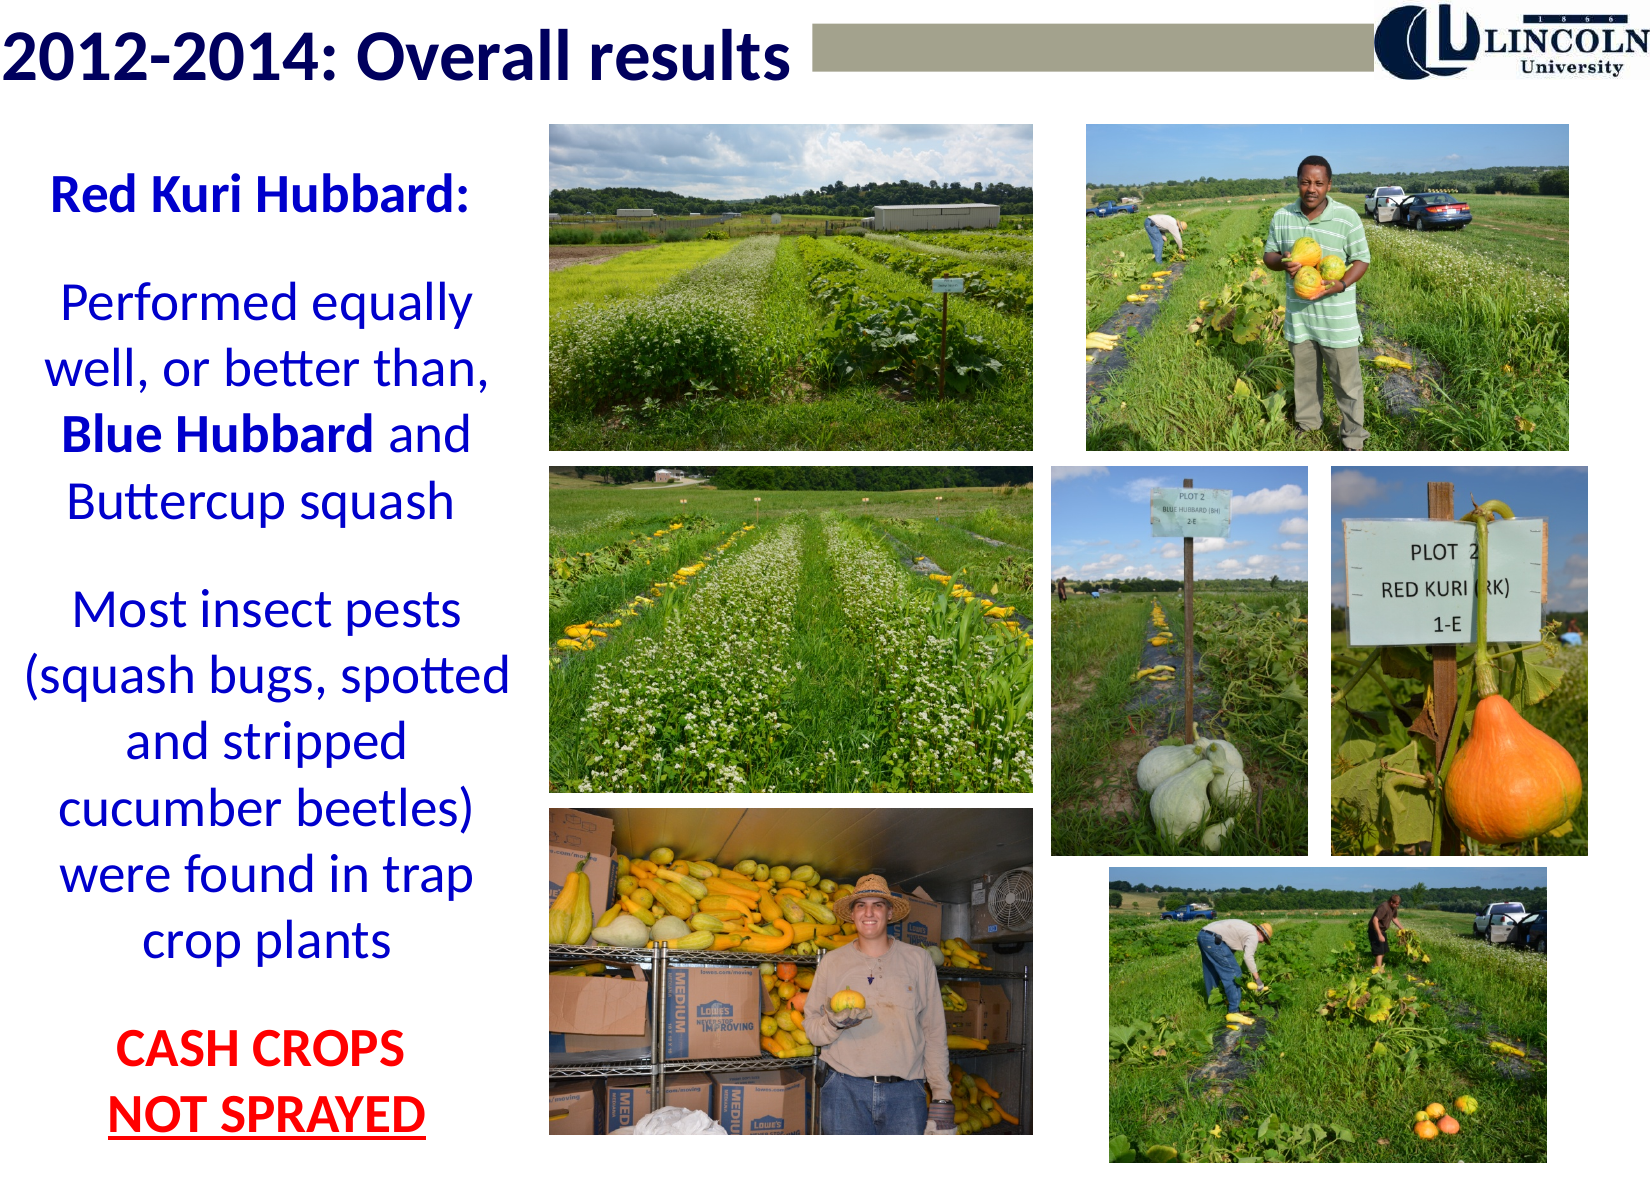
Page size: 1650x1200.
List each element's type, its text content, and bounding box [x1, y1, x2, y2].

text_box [549, 124, 1588, 1163]
text_box Red Kuri Hubbard: Performed equally well, or better than, Blue Hubbard and Buttercup squash Most insect pests (squash bugs, spotted and stripped cucumber beetles) were found in trap crop plants CASH CROPS NOT SPRAYED [0, 149, 525, 1152]
text_box 2012-2014: Overall results [0, 0, 813, 103]
picture [1374, 0, 1650, 81]
